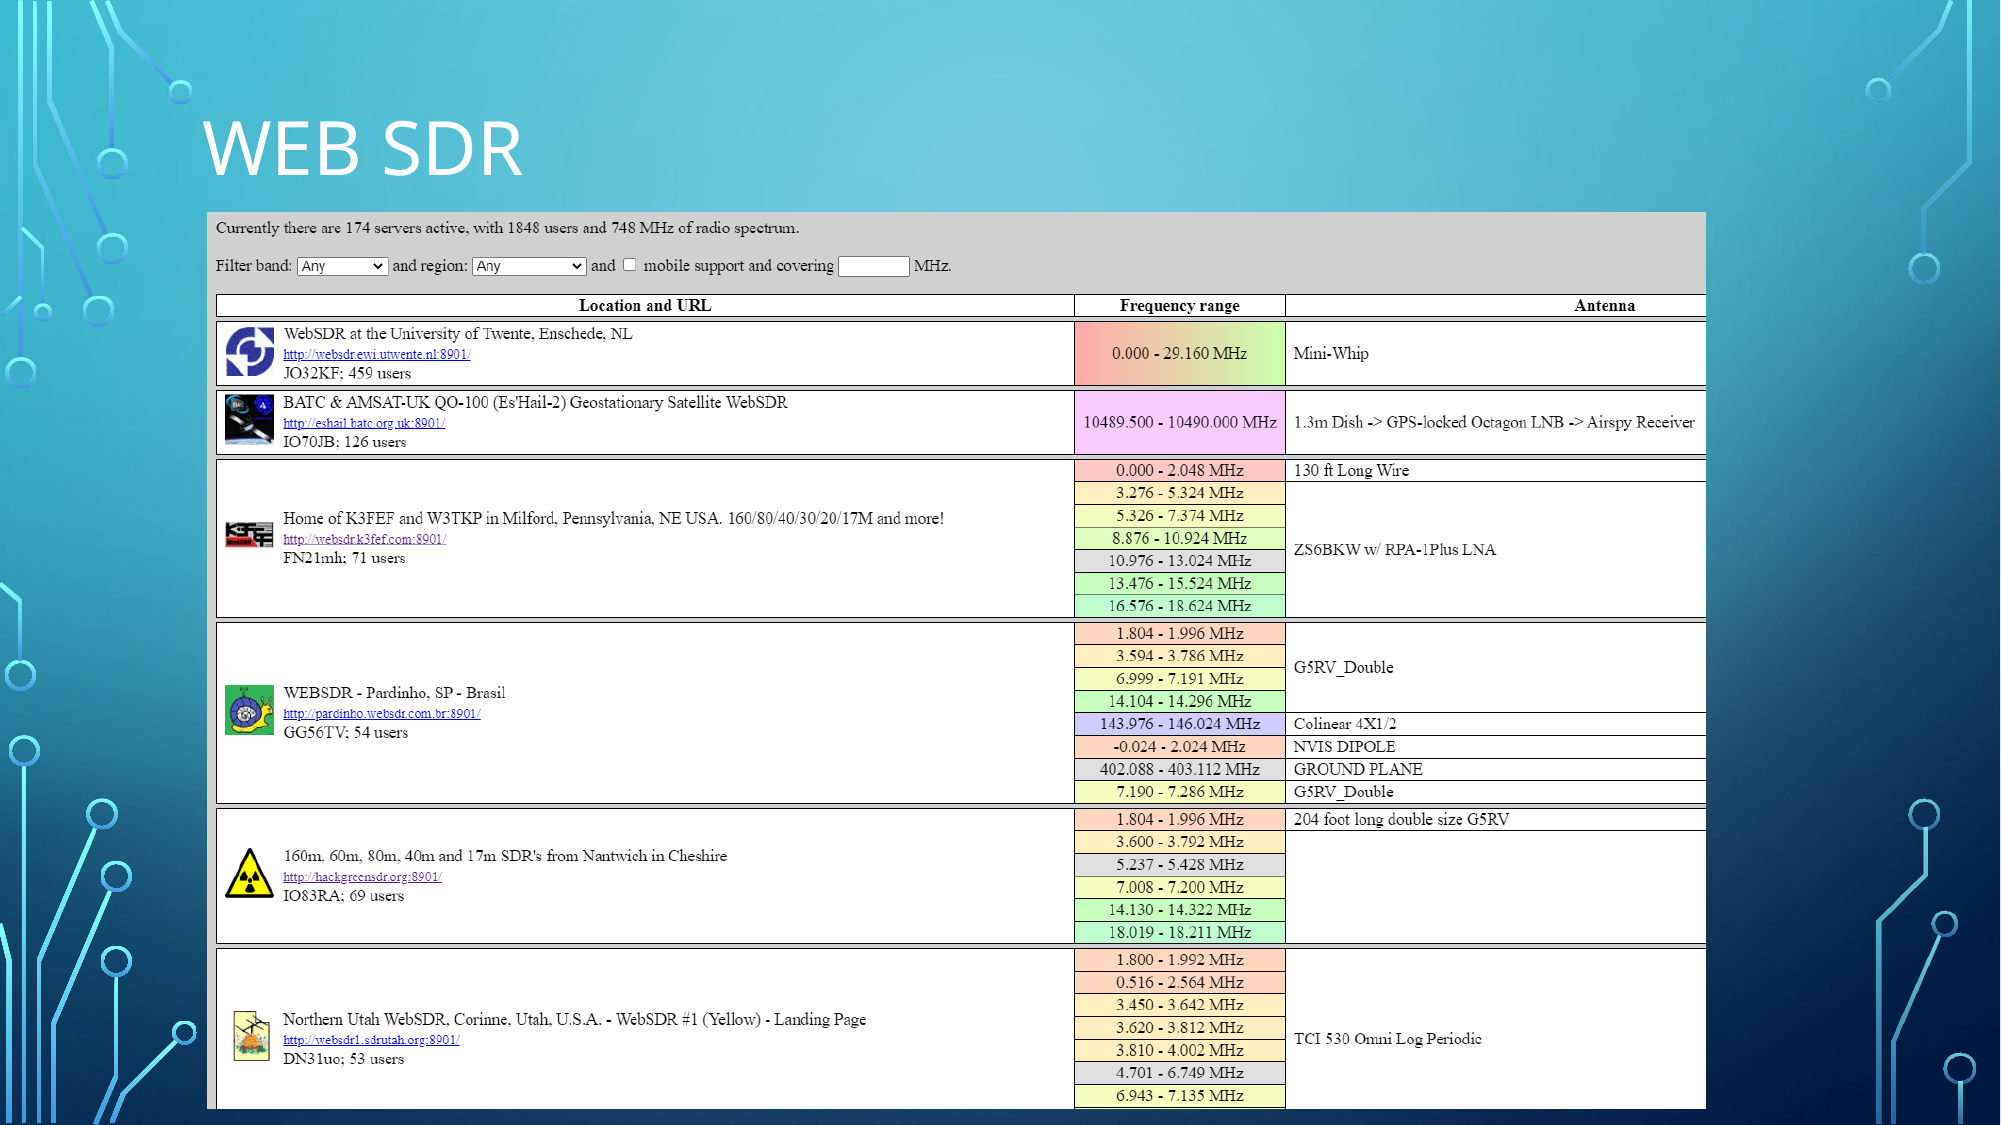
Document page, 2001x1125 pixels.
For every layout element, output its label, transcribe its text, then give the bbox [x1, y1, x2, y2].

title Web sdr [187, 30, 1813, 273]
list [207, 212, 1706, 1110]
